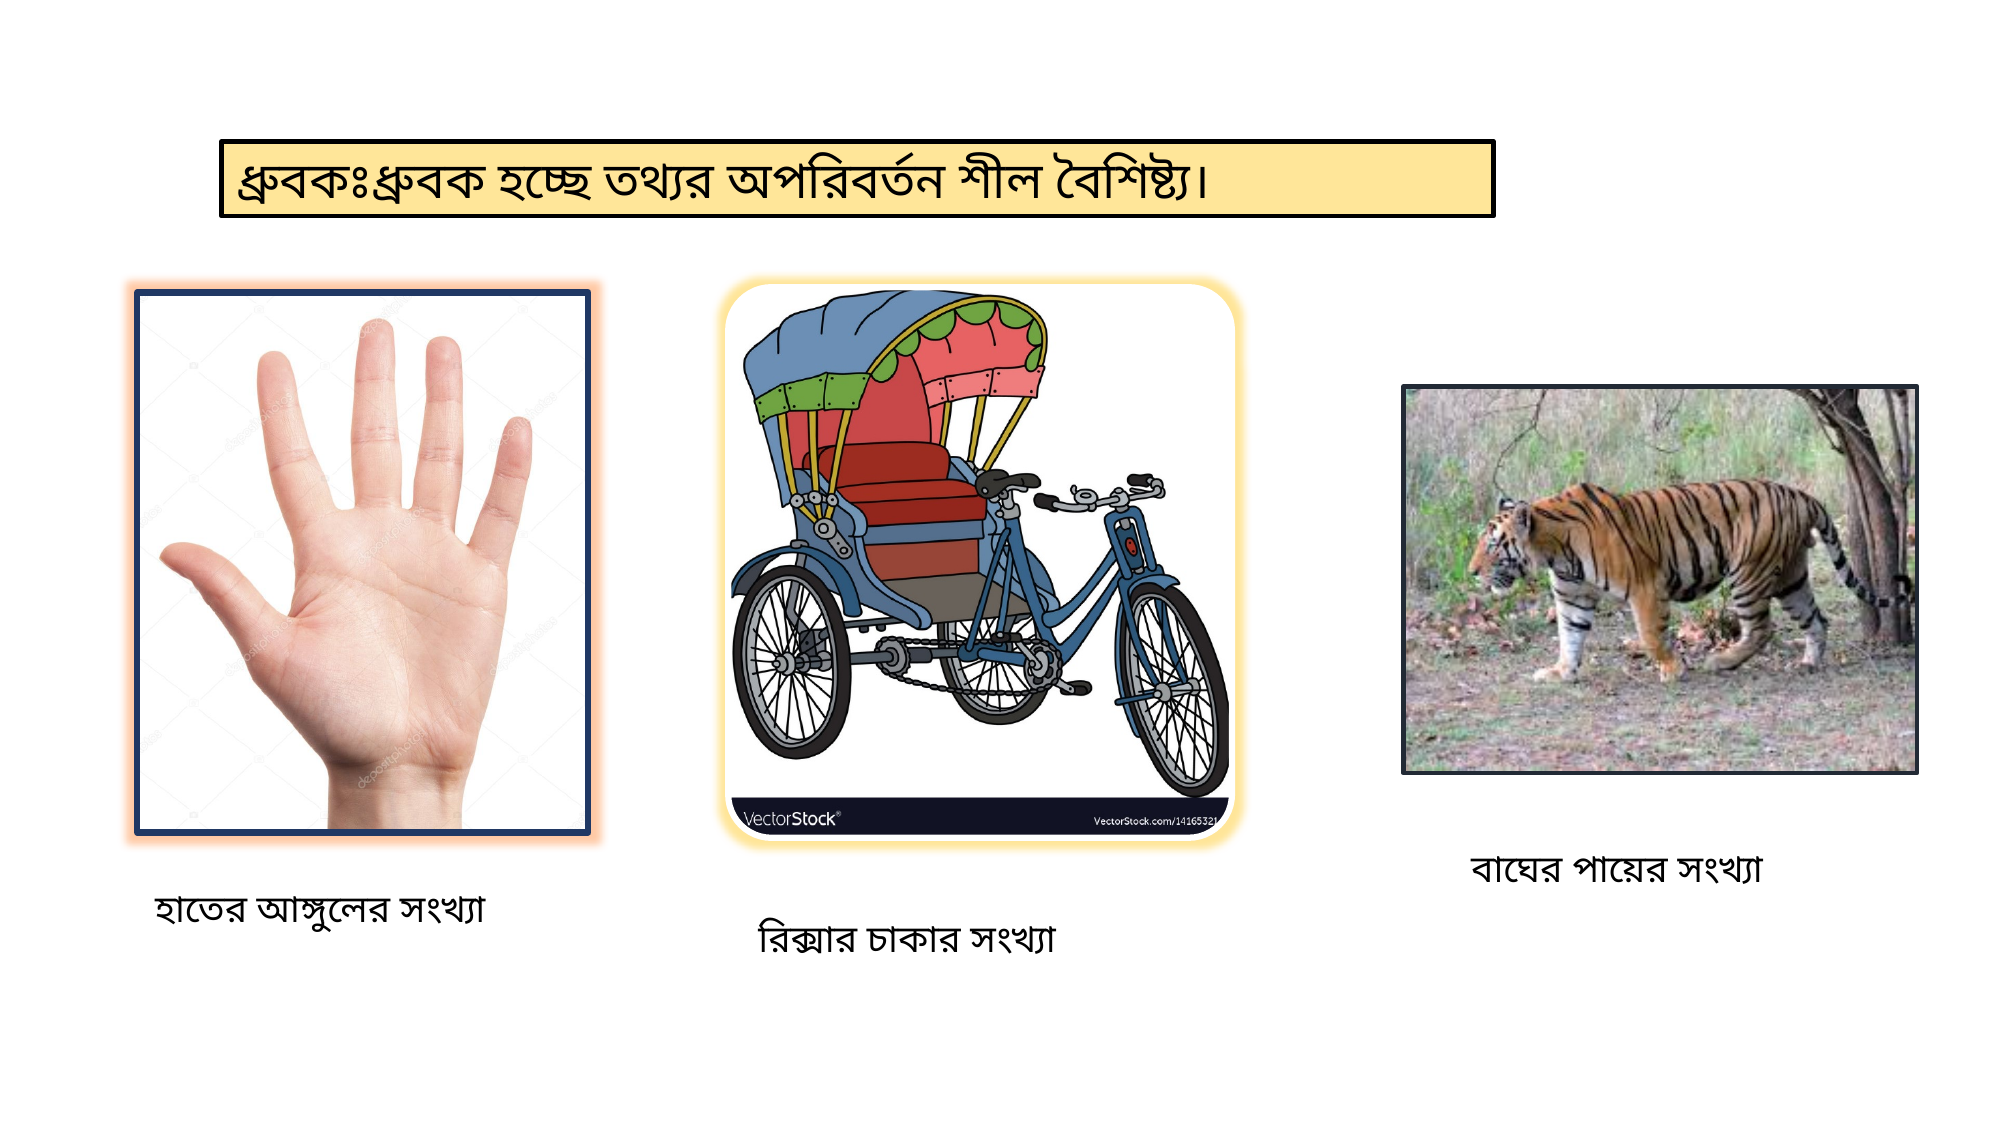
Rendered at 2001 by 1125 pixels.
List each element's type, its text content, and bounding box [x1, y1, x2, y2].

picture [140, 295, 586, 830]
picture [1405, 389, 1915, 771]
text_box হাতের আঙ্গুলের সংখ্যা [140, 877, 586, 938]
picture [728, 287, 1232, 838]
text_box রিক্সার চাকার সংখ্যা [743, 907, 1250, 968]
text_box ধ্রুবকঃধ্রুবক হচ্ছে তথ্যর অপরিবর্তন শীল বৈশিষ্ট্য। [221, 141, 1494, 216]
text_box বাঘের পায়ের সংখ্যা [1456, 837, 1963, 898]
